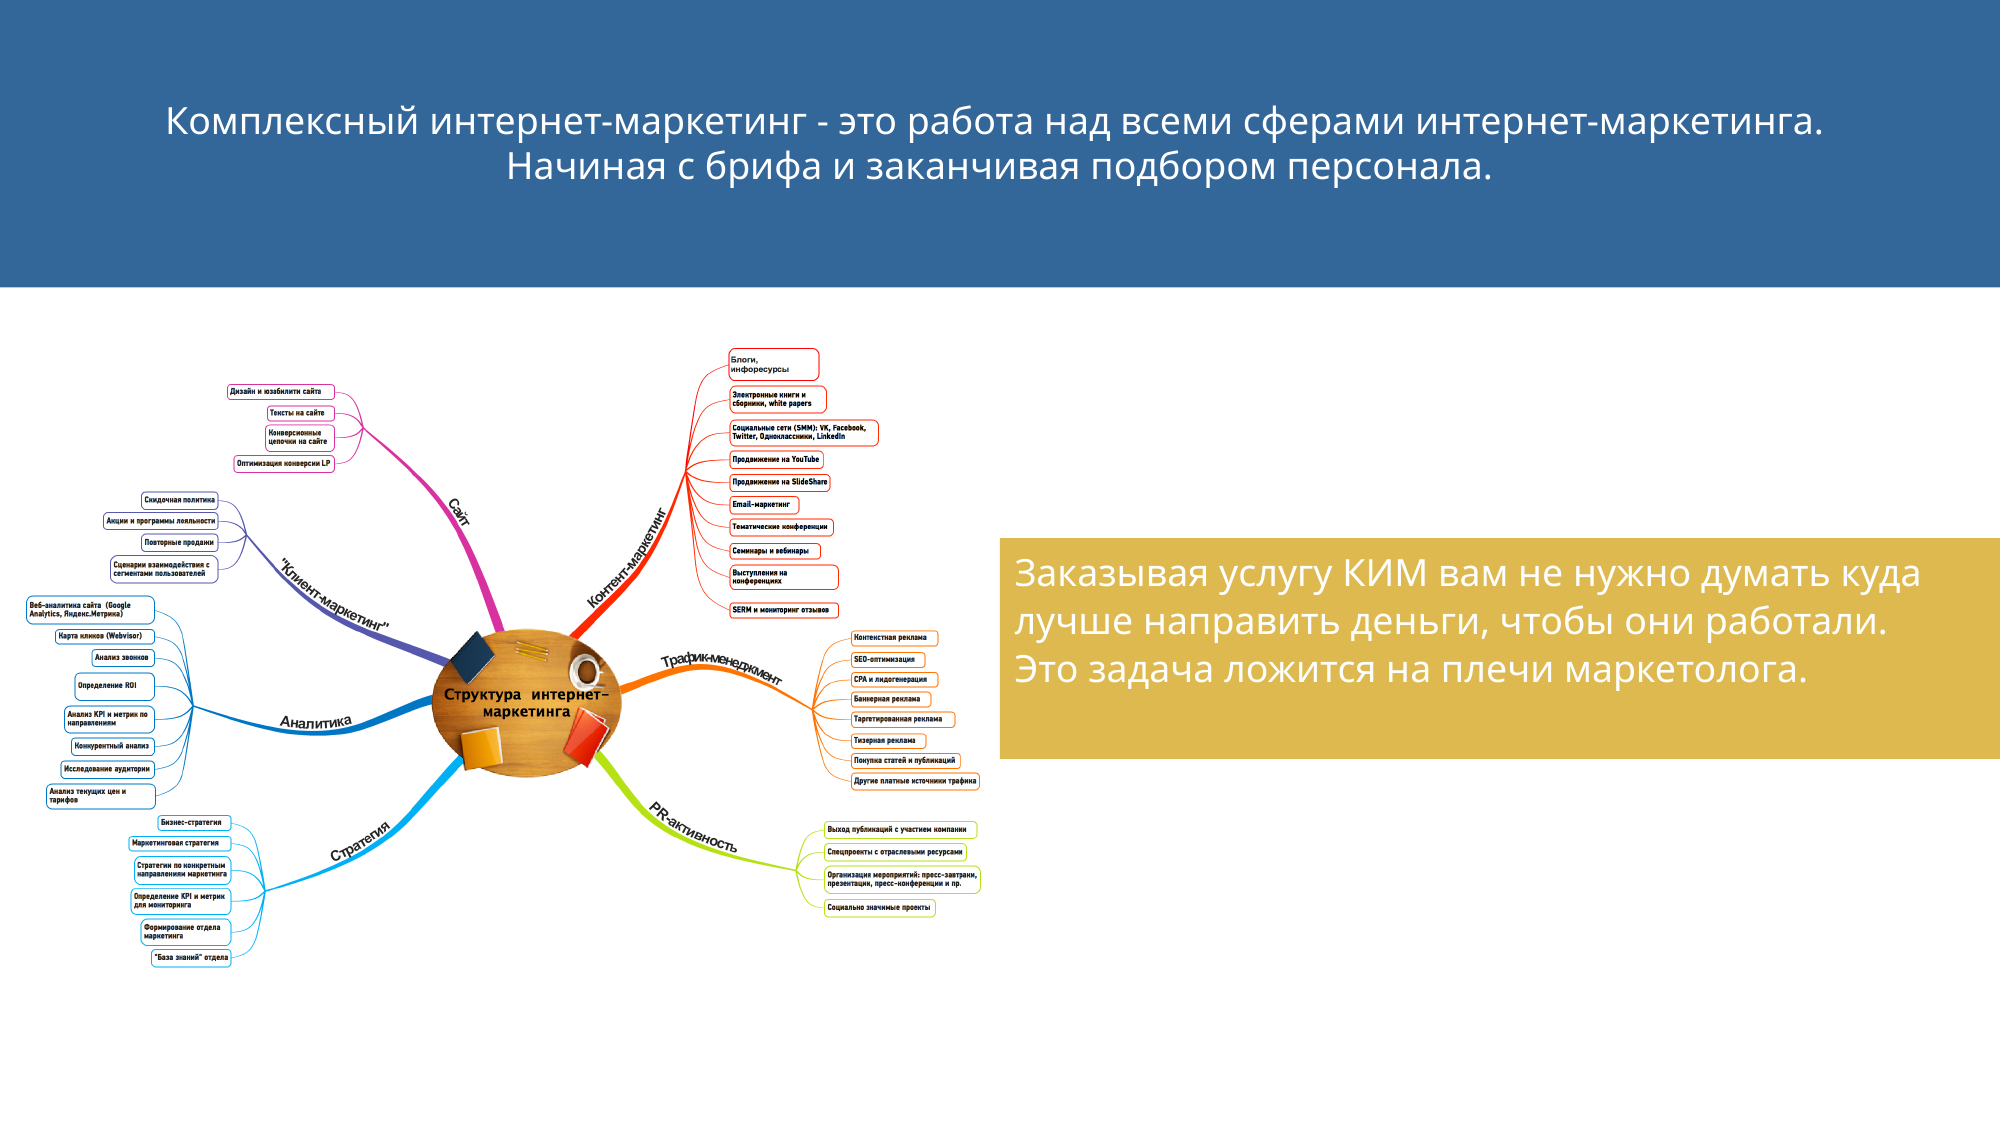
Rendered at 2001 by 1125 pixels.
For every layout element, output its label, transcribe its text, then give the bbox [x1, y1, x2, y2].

text_box Комплексный интернет-маркетинг - это работа над всеми сферами интернет-маркетинга. Начиная с брифа и заканчивая подбором персонала. [0, 0, 2000, 288]
picture [0, 322, 1006, 992]
text_box Заказывая услугу КИМ вам не нужно думать куда лучше направить деньги, чтобы они работали. Это задача ложится на плечи маркетолога. [1010, 538, 2000, 759]
